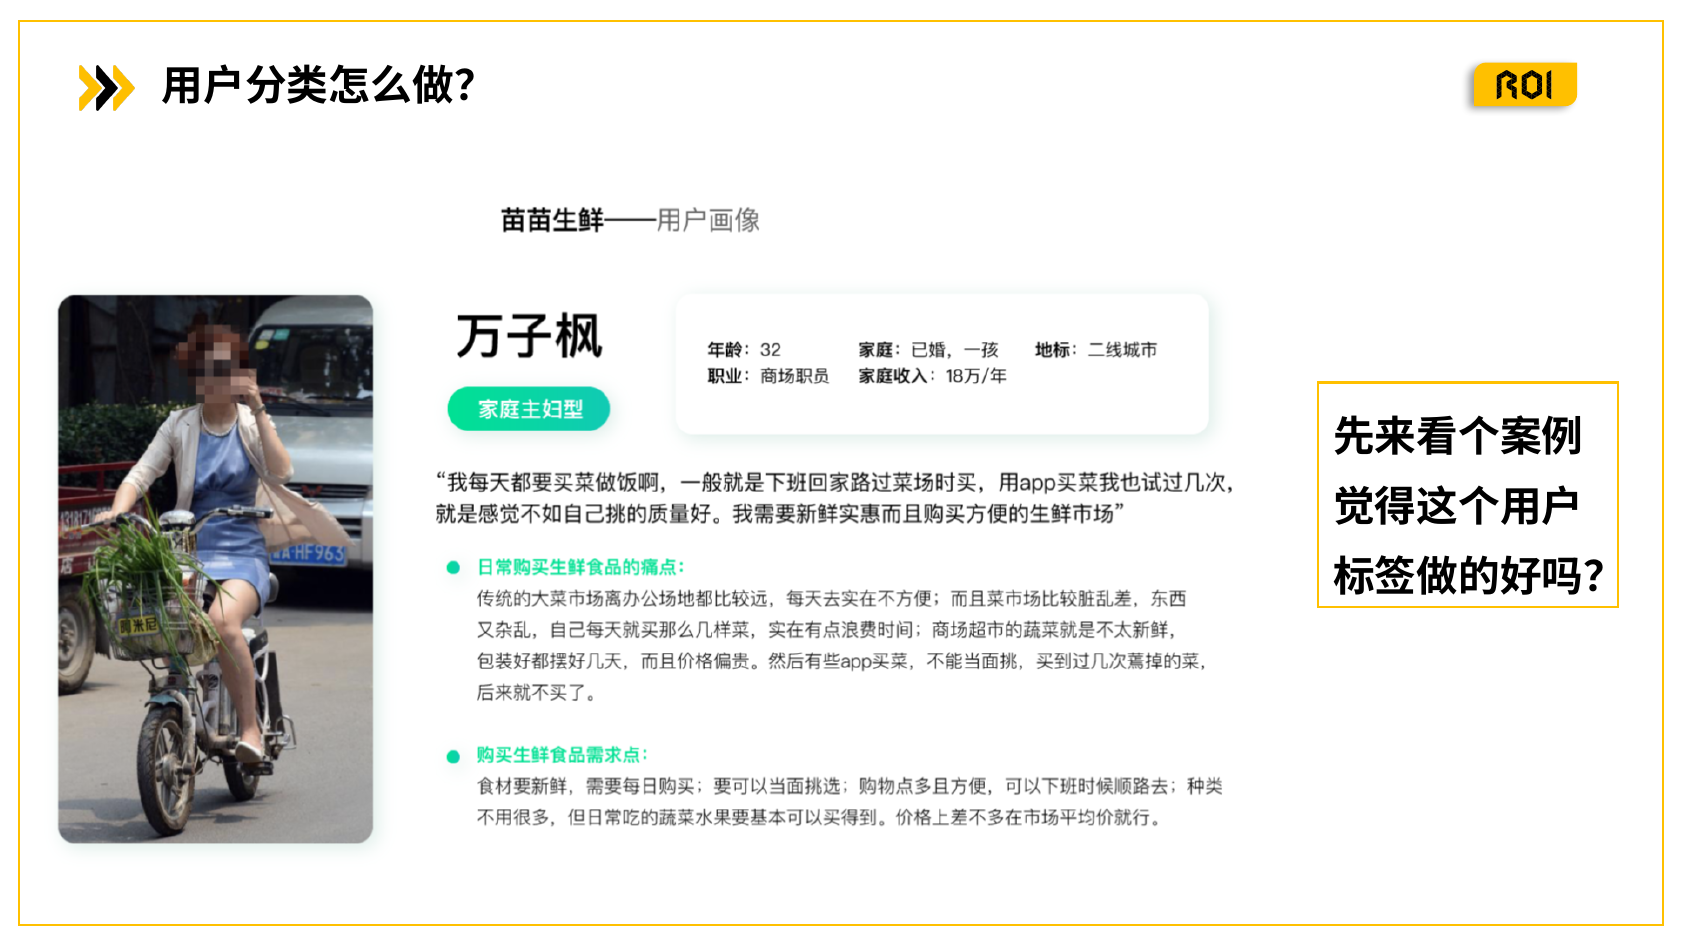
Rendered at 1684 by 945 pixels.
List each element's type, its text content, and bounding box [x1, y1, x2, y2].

text_box [18, 20, 1664, 926]
text_box 用户分类怎么做？ [146, 51, 511, 117]
text_box 先来看个案例觉得这个用户标签做的好吗？ [1317, 381, 1619, 608]
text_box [79, 65, 136, 112]
picture [28, 166, 1295, 884]
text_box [1474, 62, 1578, 107]
